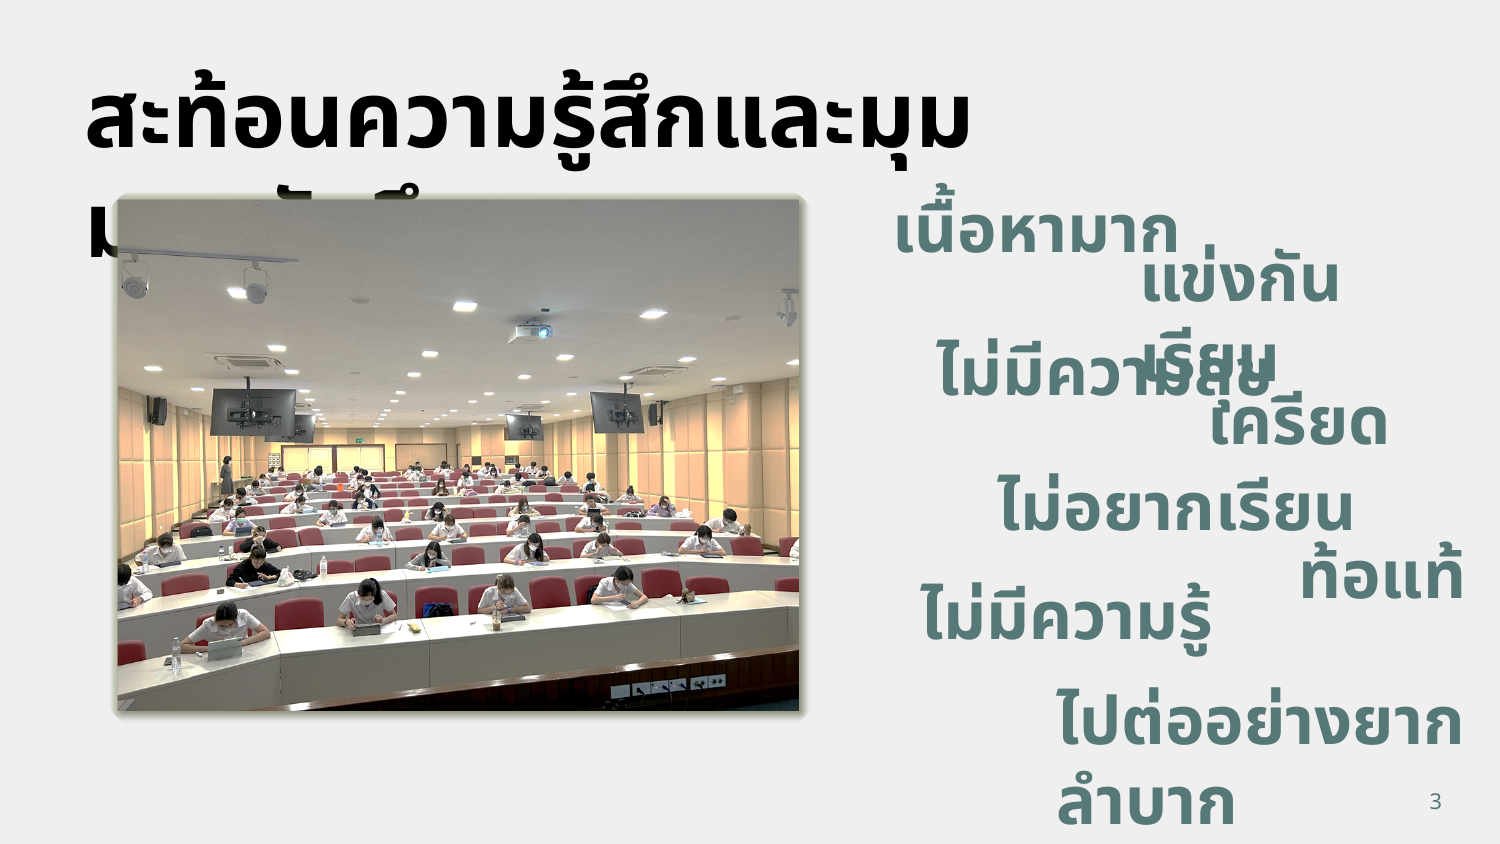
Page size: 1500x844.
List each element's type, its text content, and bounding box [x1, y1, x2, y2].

text_box แข่งกันเรียน [1139, 234, 1457, 378]
text_box ไม่อยากเรียน [997, 463, 1376, 544]
text_box สะท้อนความรู้สึกและมุมมองนักศึกษา [84, 55, 1026, 276]
picture [103, 185, 819, 732]
text_box ท้อแท้ [1298, 532, 1500, 613]
text_box เนื้อหามาก [892, 185, 1271, 266]
text_box 3 [1364, 780, 1457, 822]
text_box ไปต่ออย่างยากลำบาก [1056, 677, 1485, 838]
text_box ไม่มีความรู้ [920, 572, 1299, 653]
text_box เครียด [1207, 378, 1457, 459]
text_box ไม่มีความสุข [936, 328, 1315, 409]
